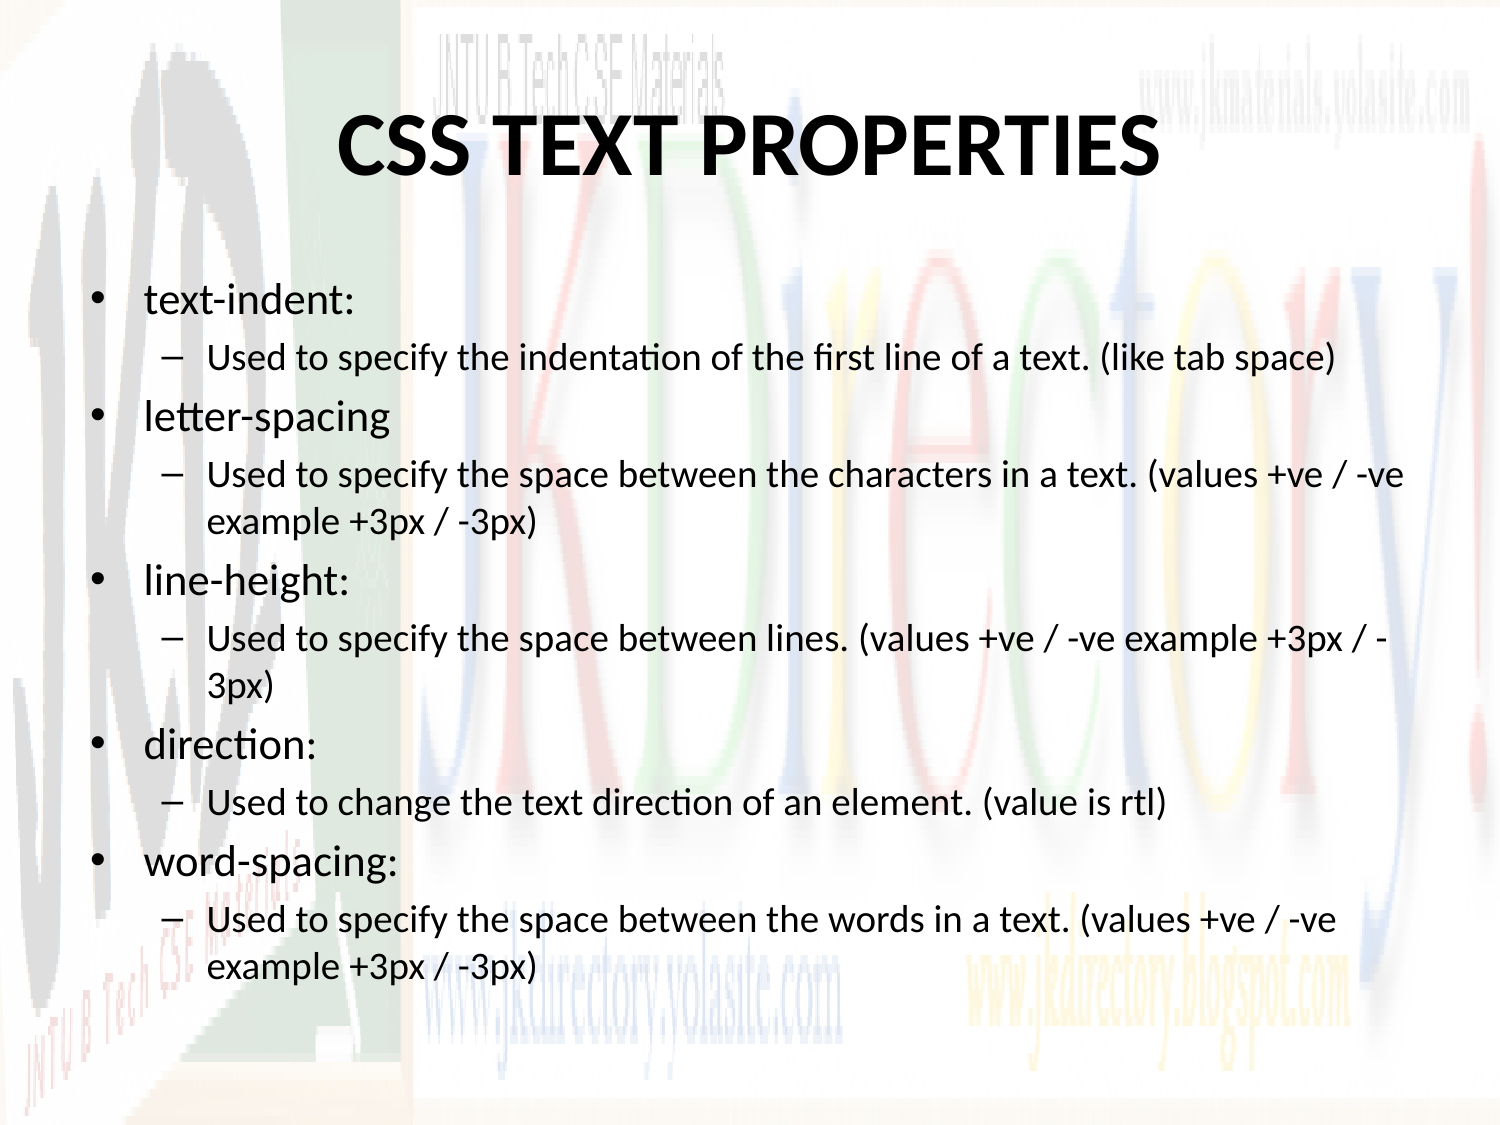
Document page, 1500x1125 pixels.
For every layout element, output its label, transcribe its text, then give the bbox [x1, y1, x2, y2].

list text-indent: Used to specify the indentation of the first line of a text. (like tab space) letter-spacing Used to specify the space between the characters in a text. (values +ve / -ve example +3px / -3px) line-height: Used to specify the space between lines. (values +ve / -ve example +3px / -3px) direction: Used to change the text direction of an element. (value is rtl) word-spacing: Used to specify the space between the words in a text. (values +ve / -ve example +3px / -3px) [75, 262, 1425, 1005]
title CSS TEXT PROPERTIES [75, 45, 1425, 233]
